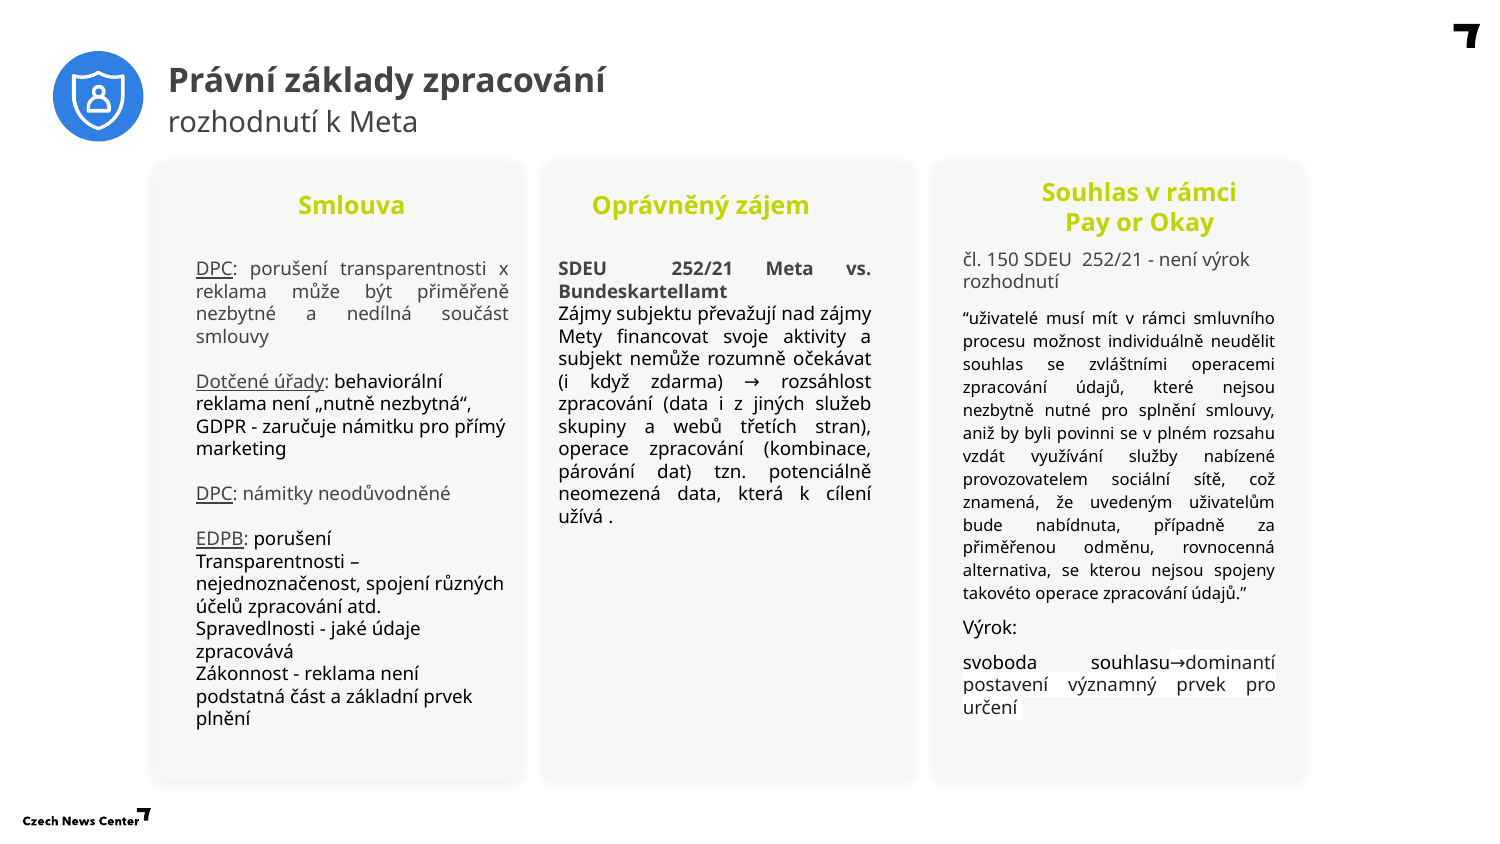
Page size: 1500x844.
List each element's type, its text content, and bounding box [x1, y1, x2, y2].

text_box čl. 150 SDEU 252/21 - není výrok rozhodnutí “uživatelé musí mít v rámci smluvního procesu možnost individuálně neudělit souhlas se zvláštními operacemi zpracování údajů, které nejsou nezbytně nutné pro splnění smlouvy, aniž by byli povinni se v plném rozsahu vzdát využívání služby nabízené provozovatelem sociální sítě, což znamená, že uvedeným uživatelům bude nabídnuta, případně za přiměřenou odměnu, rovnocenná alternativa, se kterou nejsou spojeny takovéto operace zpracování údajů.” Výrok: svoboda souhlasu→dominantí postavení významný prvek pro určení [947, 232, 1291, 760]
text_box Oprávněný zájem [576, 174, 869, 217]
text_box SDEU 252/21 Meta vs. Bundeskartellamt Zájmy subjektu převažují nad zájmy Mety financovat svoje aktivity a subjekt nemůže rozumně očekávat (i když zdarma) → rozsáhlost zpracování (data i z jiných služeb skupiny a webů třetích stran), operace zpracování (kombinace, párování dat) tzn. potenciálně neomezená data, která k cílení užívá . [543, 241, 886, 699]
text_box [543, 161, 915, 783]
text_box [71, 70, 125, 131]
text_box Smlouva [227, 174, 477, 217]
text_box Právní základy zpracování rozhodnutí k Meta [153, 43, 1447, 149]
text_box DPC: porušení transparentnosti x reklama může být přiměřeně nezbytné a nedílná součást smlouvy Dotčené úřady: behaviorální reklama není „nutně nezbytná“, GDPR - zaručuje námitku pro přímý marketing DPC: námitky neodůvodněné EDPB: porušení Transparentnosti – nejednoznačenost, spojení různých účelů zpracování atd. Spravedlnosti - jaké údaje zpracovává Zákonnost - reklama není podstatná část a základní prvek plnění [180, 241, 524, 769]
text_box [152, 161, 524, 783]
text_box [934, 161, 1306, 783]
text_box Souhlas v rámci Pay or Okay [1009, 161, 1270, 205]
text_box [52, 51, 144, 130]
